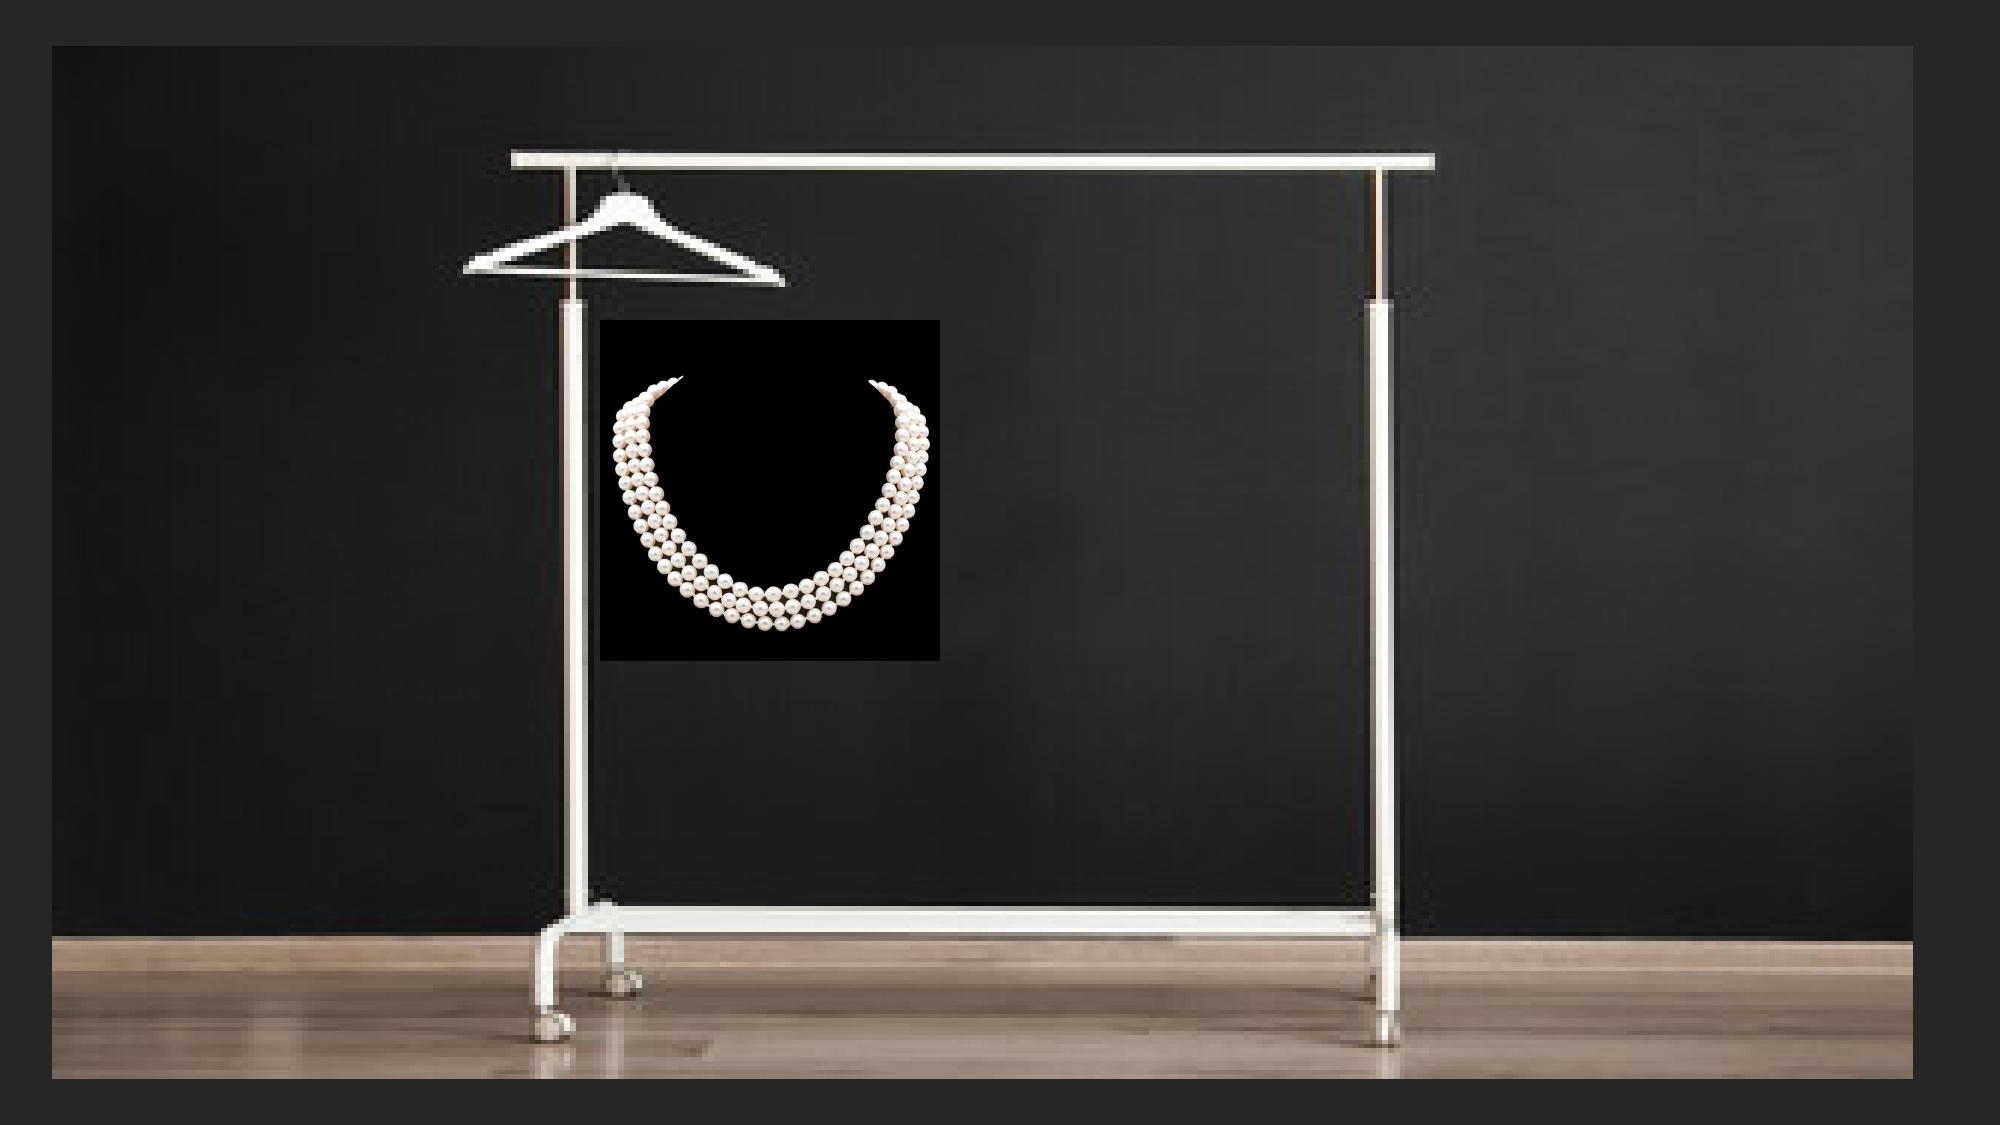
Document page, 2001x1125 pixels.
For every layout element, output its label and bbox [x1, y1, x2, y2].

picture [52, 46, 1913, 1079]
